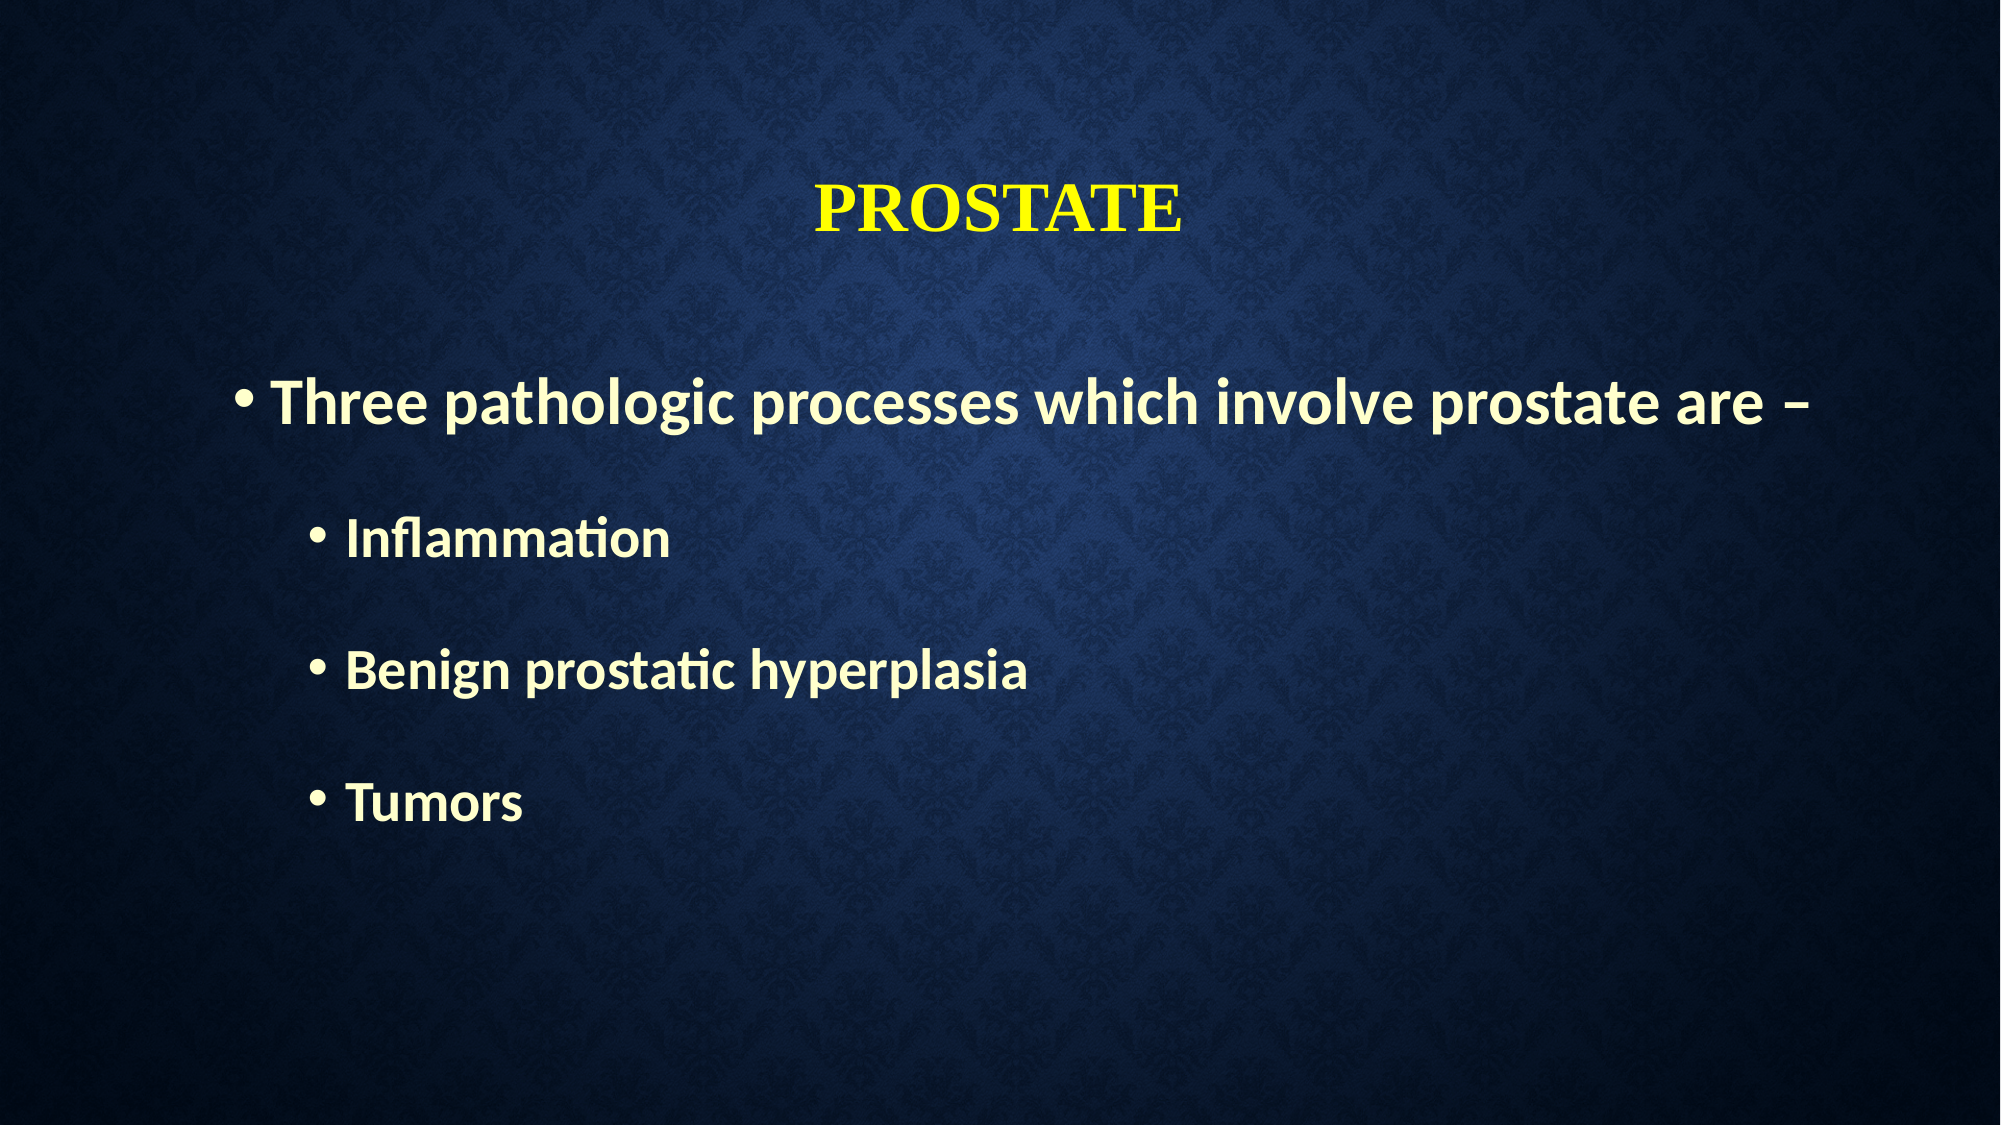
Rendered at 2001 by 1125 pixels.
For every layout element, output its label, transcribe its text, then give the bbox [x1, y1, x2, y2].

title PROSTATE [149, 99, 1849, 318]
list Three pathologic processes which involve prostate are – Inflammation Benign prostatic hyperplasia Tumors [217, 334, 1849, 1039]
